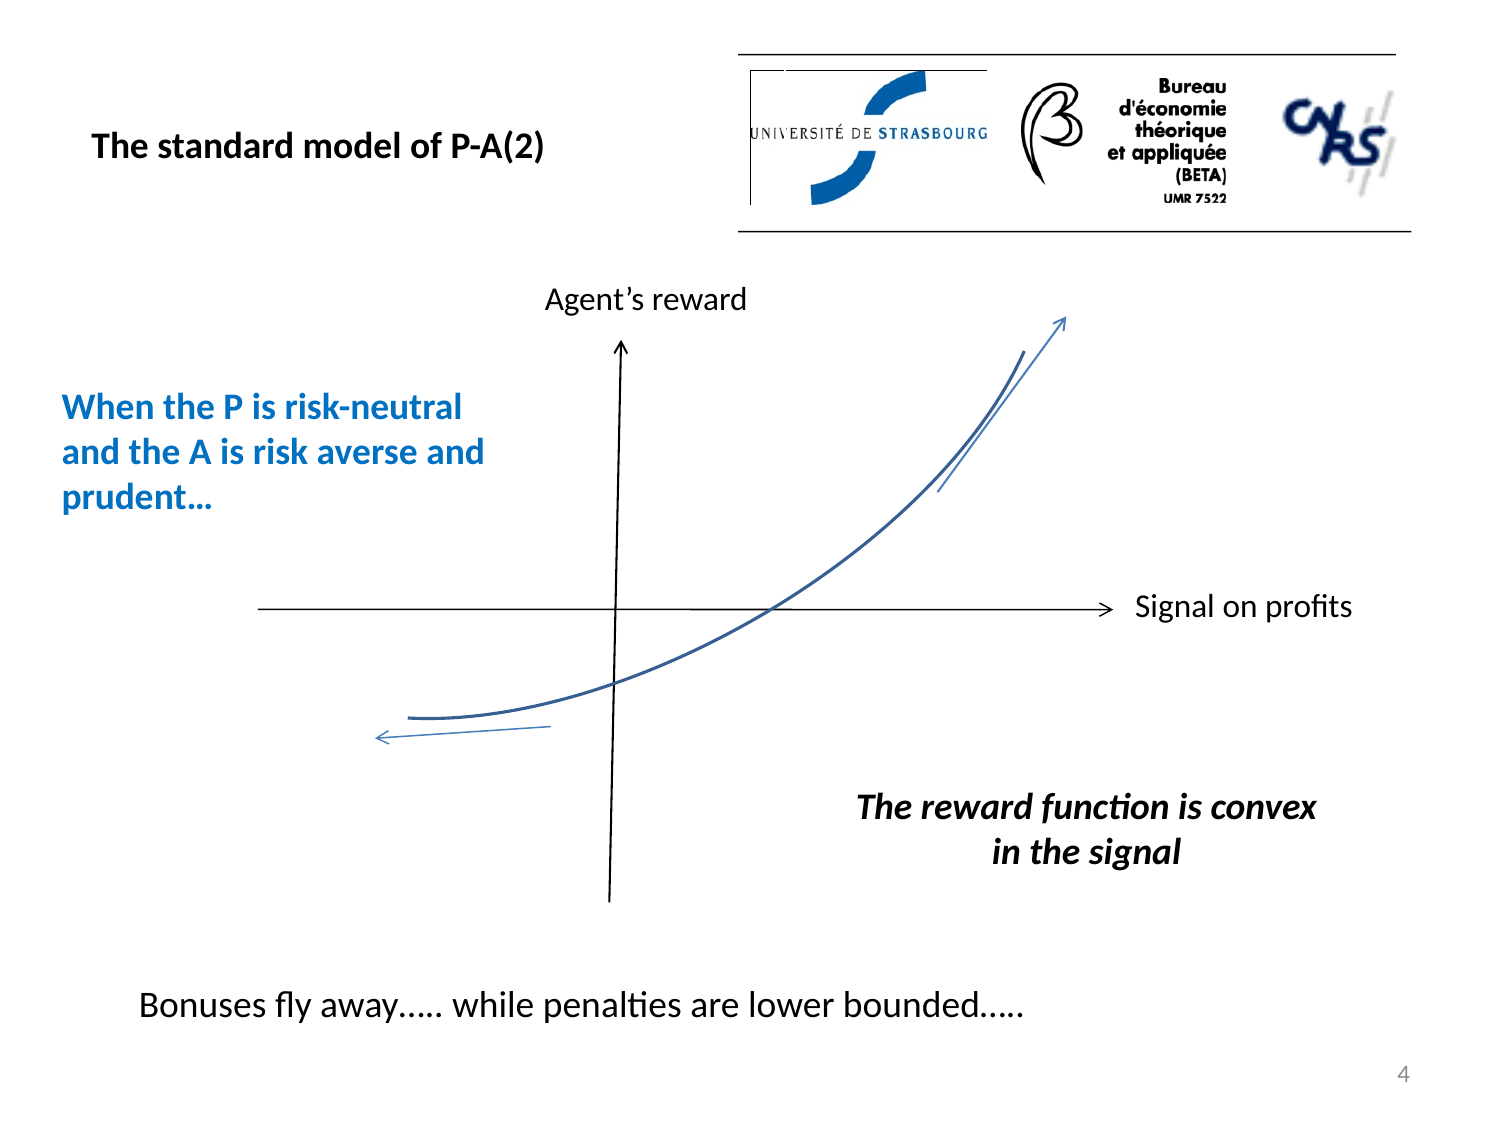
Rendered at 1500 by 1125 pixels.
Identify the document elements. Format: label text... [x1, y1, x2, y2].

slide_number 4 [1074, 1042, 1425, 1103]
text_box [46, 269, 1473, 903]
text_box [194, 191, 1341, 882]
text_box The standard model of P-A(2) [76, 113, 691, 174]
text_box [123, 910, 1365, 1034]
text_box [737, 54, 1412, 232]
